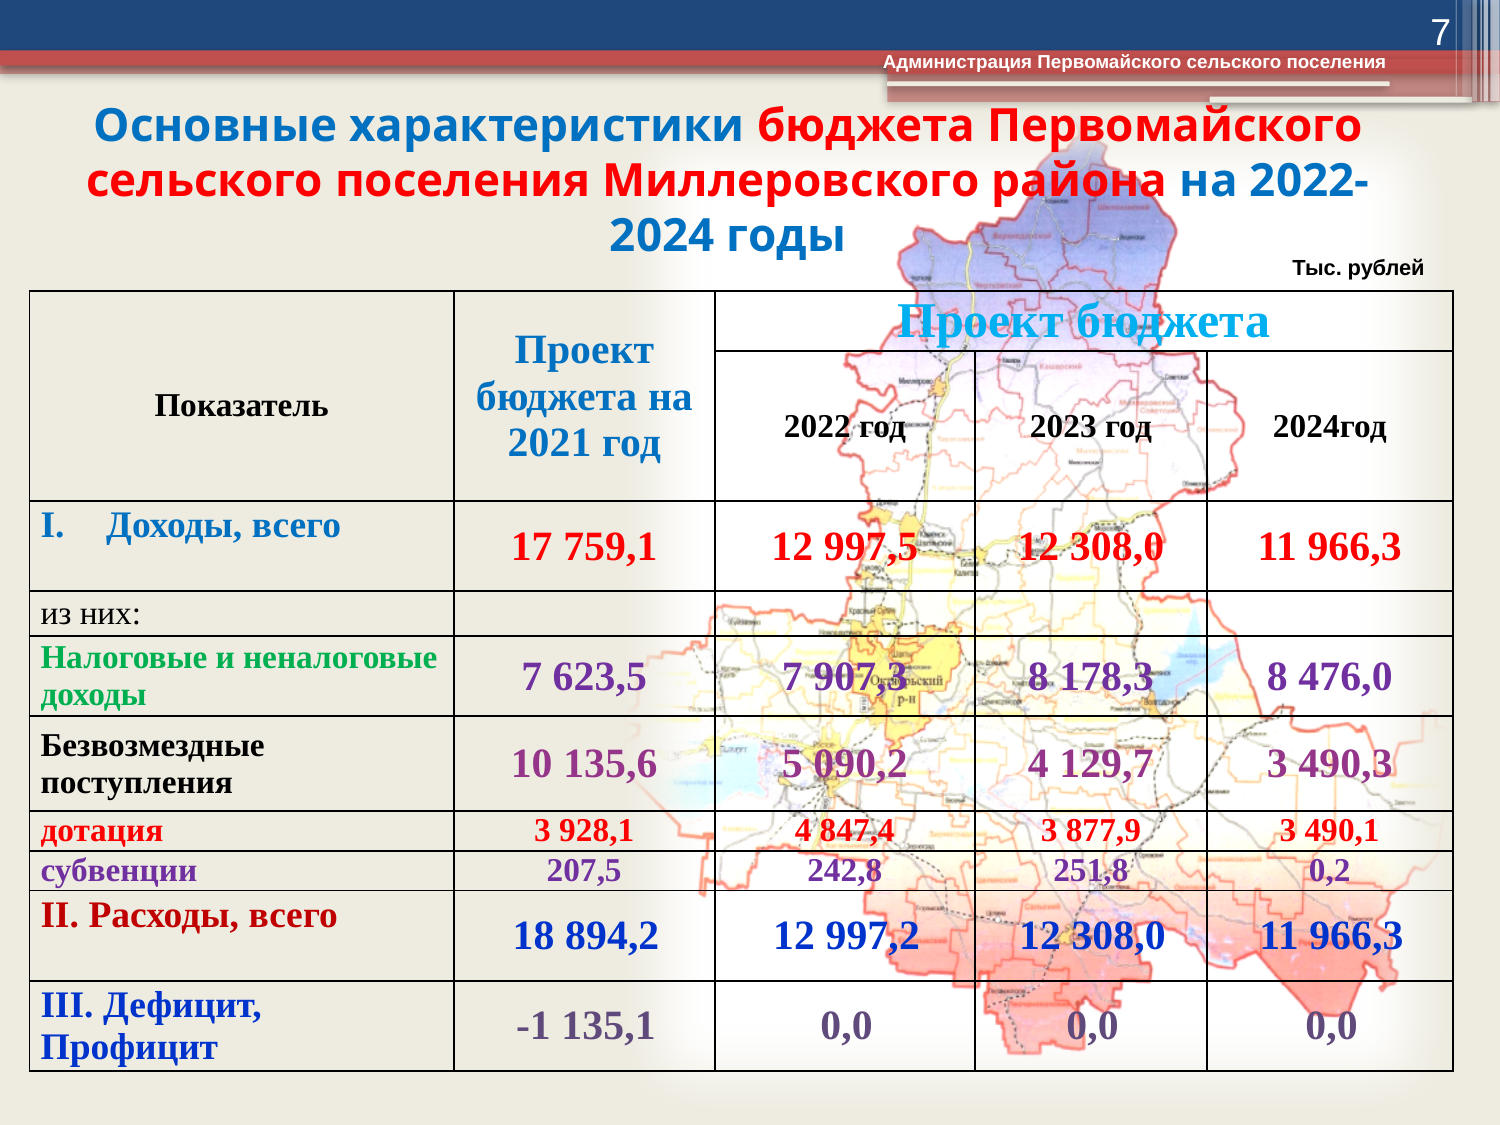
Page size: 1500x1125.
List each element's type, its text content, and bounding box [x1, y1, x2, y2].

title Основные характеристики бюджета Первомайского сельского поселения Миллеровского района на 2022-2024 годы [29, 113, 605, 244]
table_cell Безвозмездные поступления [30, 717, 453, 810]
table_cell II. Расходы, всего [30, 891, 453, 980]
table_cell 3 928,1 [455, 812, 605, 850]
table_cell III. Дефицит, Профицит [30, 982, 453, 1070]
table_cell 17 759,1 [455, 502, 605, 590]
text_box [40, 159, 244, 221]
table_cell дотация [30, 812, 453, 850]
table_cell субвенции [30, 852, 453, 890]
table_cell 207,5 [455, 852, 605, 890]
text_box Администрация Первомайского сельского поселения [868, 42, 1436, 80]
table_cell Доходы, всего [30, 502, 453, 590]
slide_number 7 [1340, 0, 1466, 61]
table_cell из них: [30, 592, 453, 635]
picture [612, 101, 1459, 1125]
table_cell 18 894,2 [455, 891, 605, 980]
table_header Проект бюджета на 2021 год [455, 292, 605, 500]
table_cell 10 135,6 [455, 717, 605, 810]
table_header Показатель [30, 292, 453, 500]
table_cell 7 623,5 [455, 637, 605, 715]
table_cell -1 135,1 [455, 982, 605, 1070]
table_cell [455, 592, 605, 635]
table_cell Налоговые и неналоговые доходы [30, 637, 453, 715]
